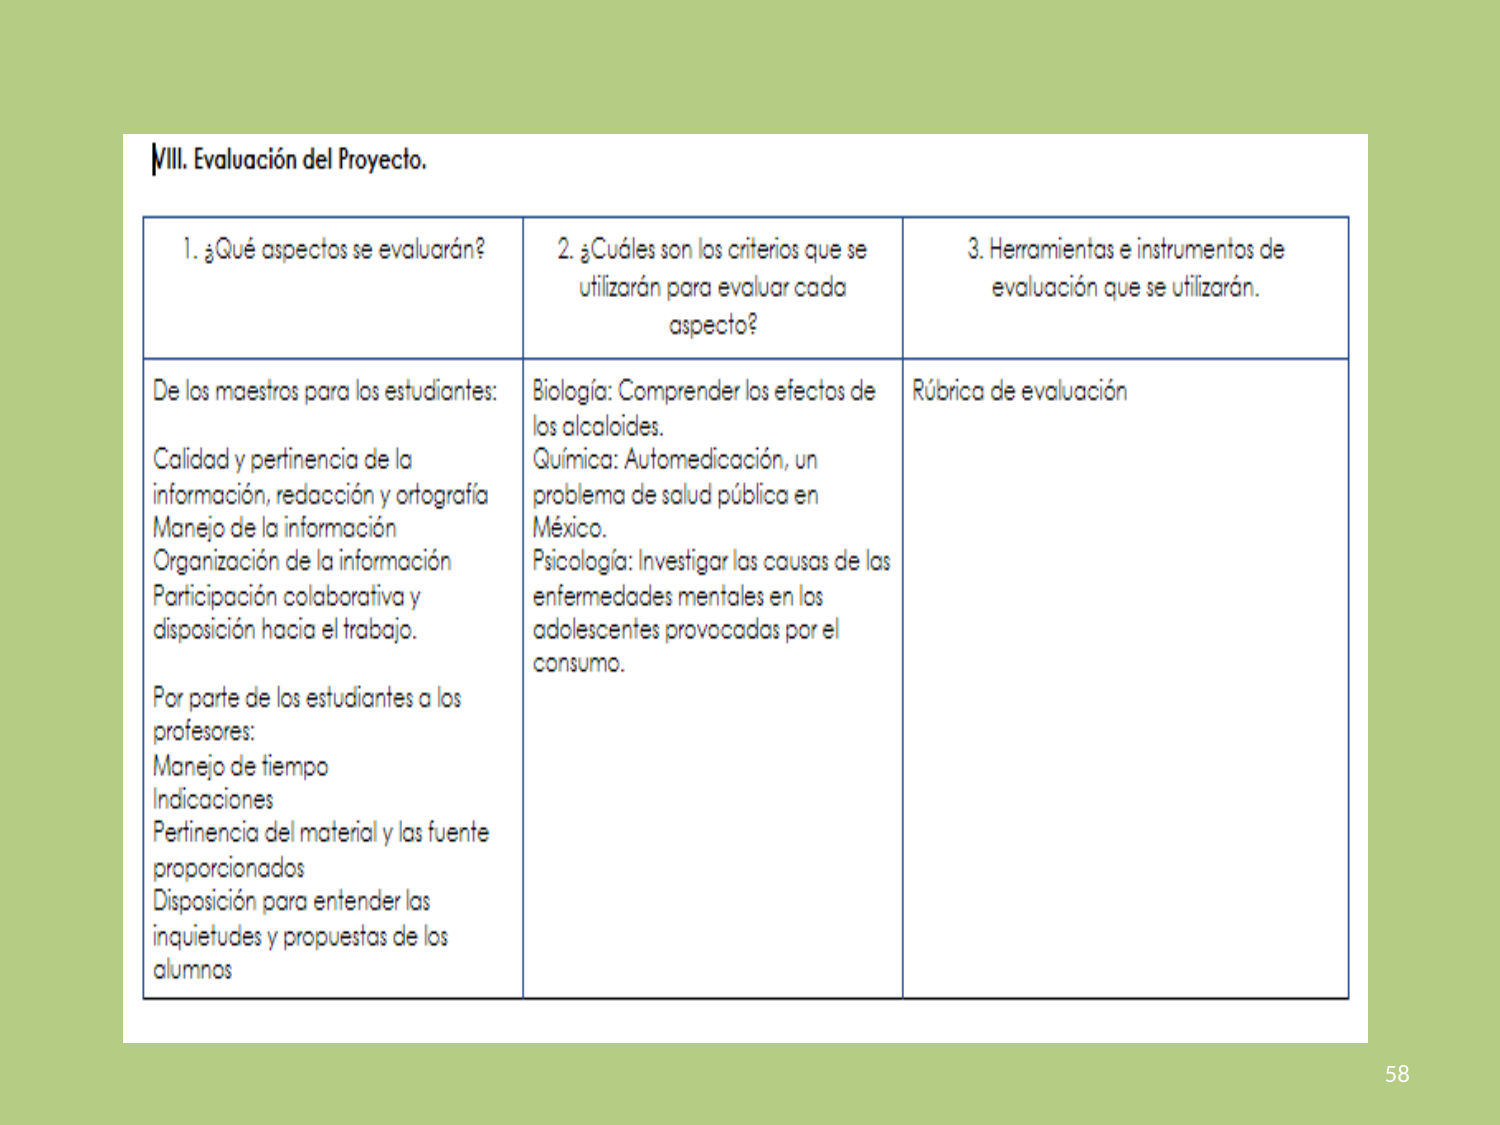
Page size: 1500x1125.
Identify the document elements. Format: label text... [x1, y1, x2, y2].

slide_number 58 [1074, 1042, 1425, 1103]
picture [122, 134, 1369, 1043]
